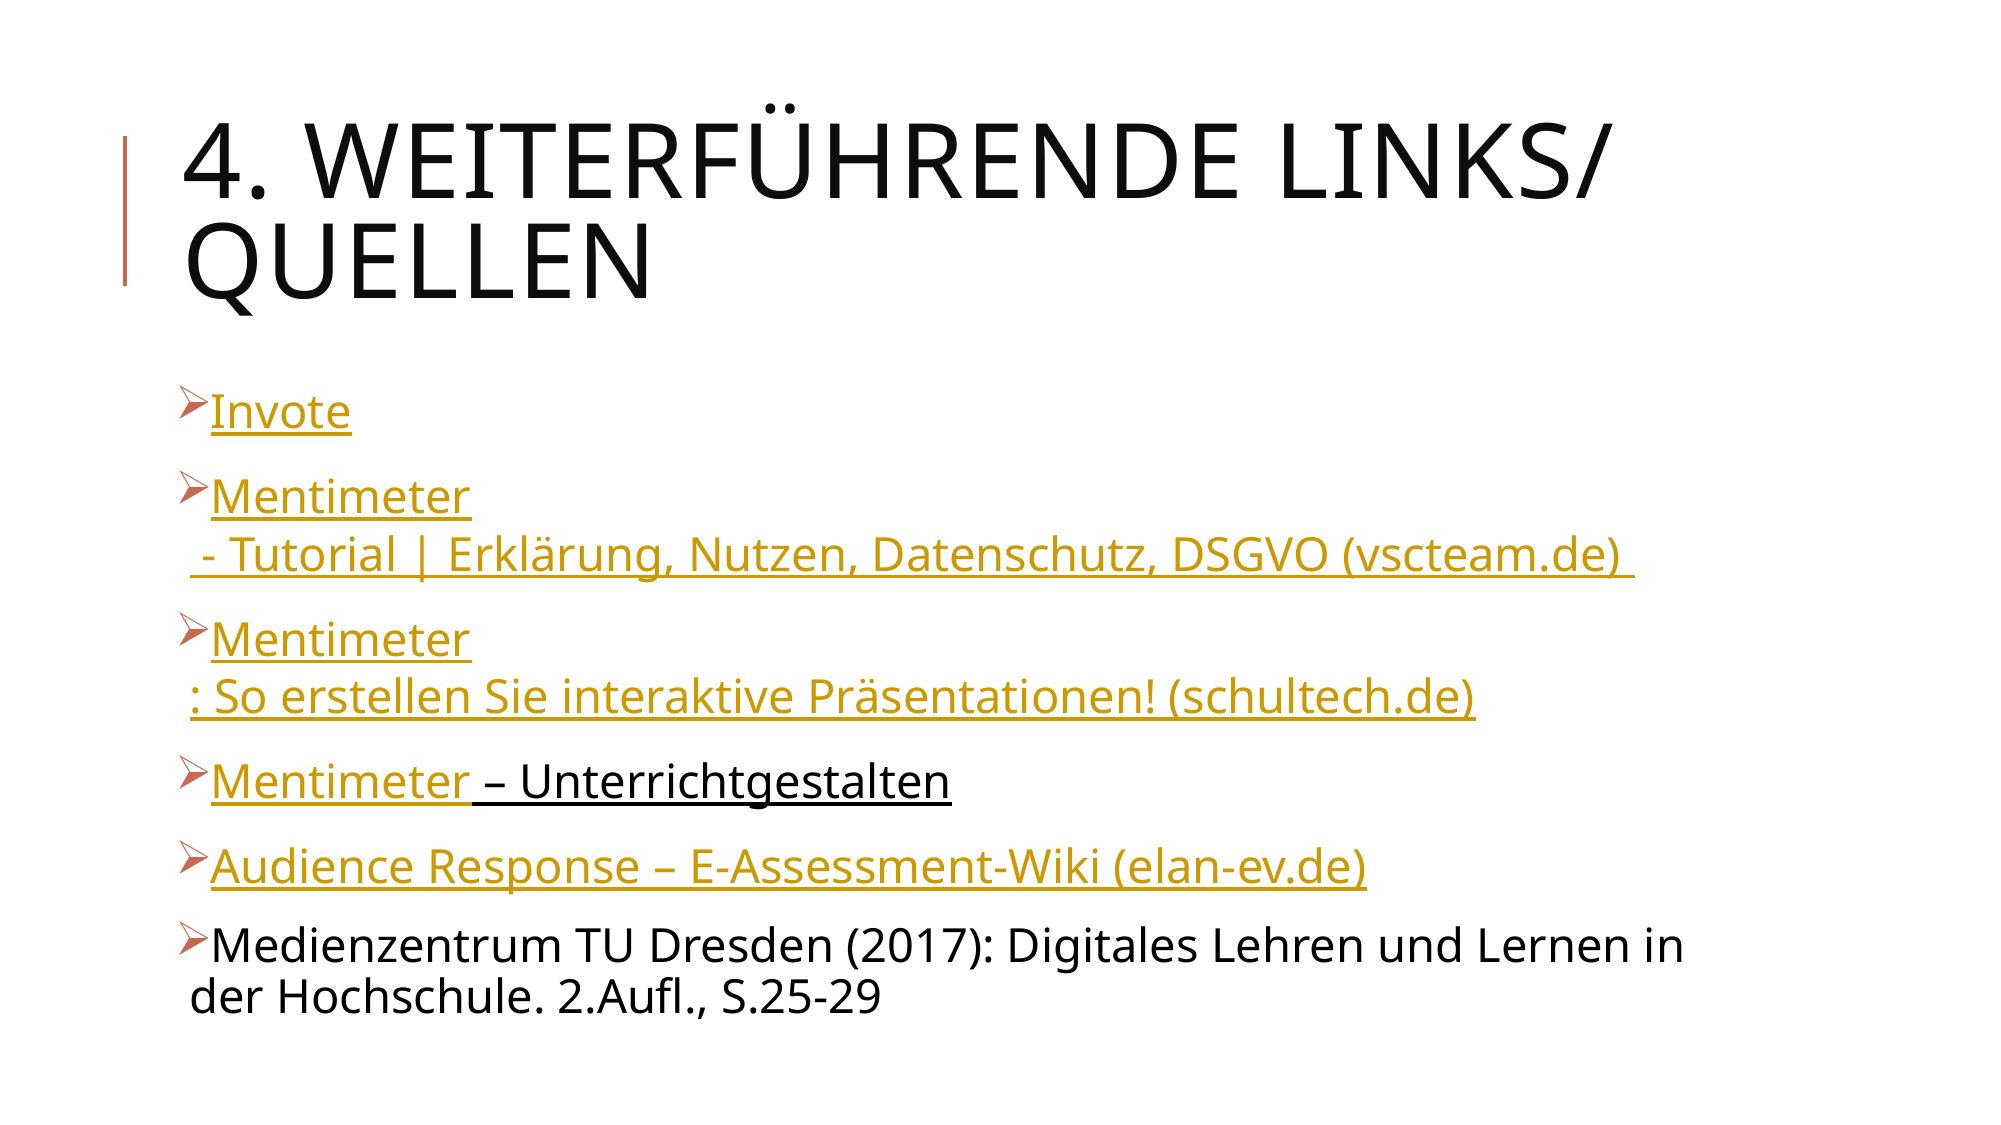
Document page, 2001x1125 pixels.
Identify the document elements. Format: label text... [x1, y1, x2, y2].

title 4. Weiterführende Links/ Quellen [168, 96, 1763, 342]
list Invote Mentimeter - Tutorial | Erklärung, Nutzen, Datenschutz, DSGVO (vscteam.de) Mentimeter: So erstellen Sie interaktive Präsentationen! (schultech.de) Mentimeter – Unterrichtgestalten Audience Response – E-Assessment-Wiki (elan-ev.de) Medienzentrum TU Dresden (2017): Digitales Lehren und Lernen in der Hochschule. 2.Aufl., S.25-29 [168, 375, 1763, 1035]
